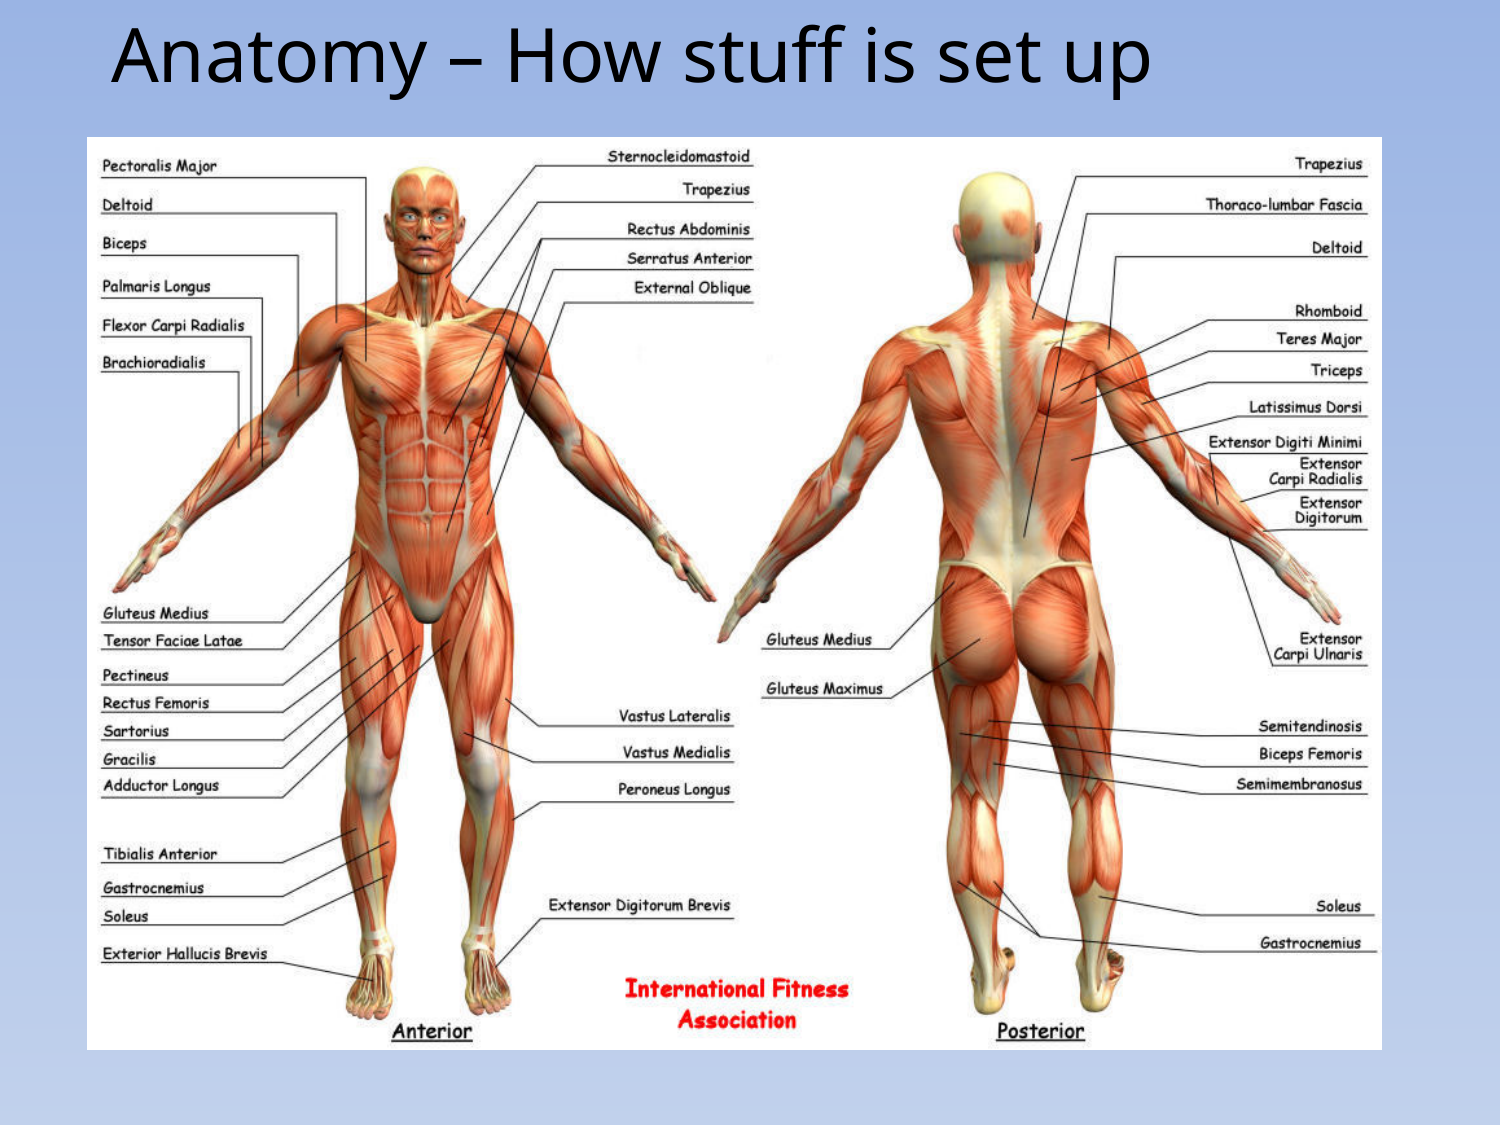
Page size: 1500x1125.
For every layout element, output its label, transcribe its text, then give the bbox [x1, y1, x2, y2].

text_box Anatomy – How stuff is set up [96, 0, 1171, 105]
picture [87, 137, 1383, 1051]
